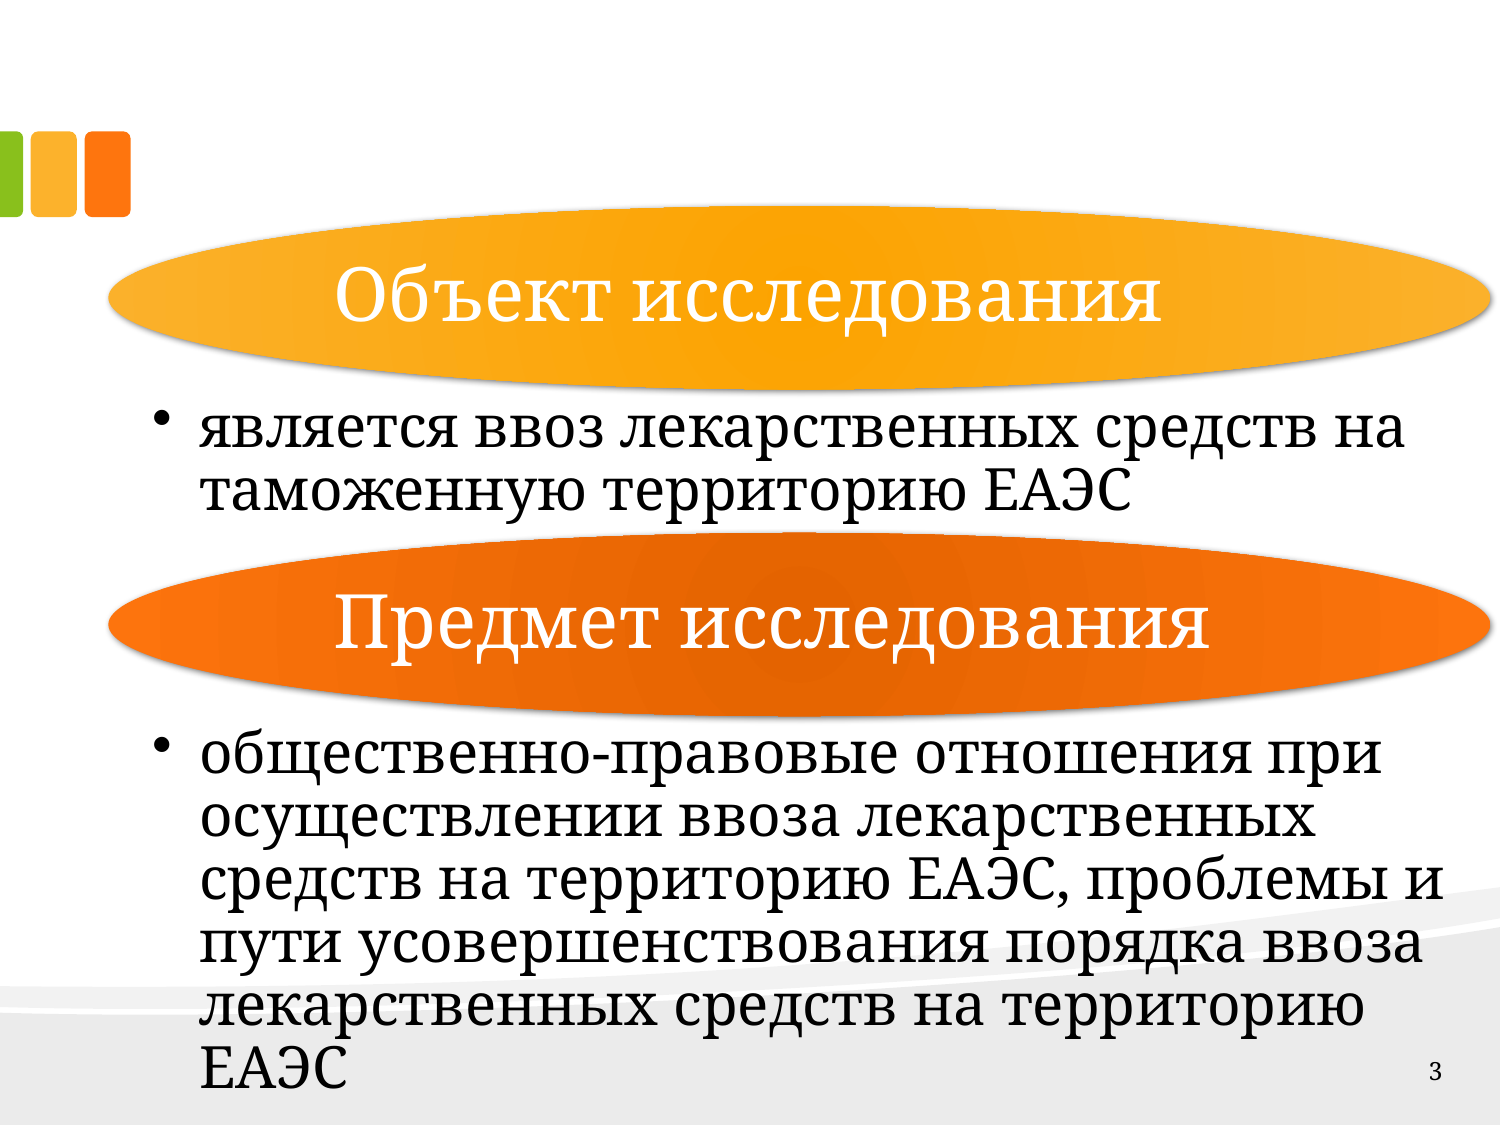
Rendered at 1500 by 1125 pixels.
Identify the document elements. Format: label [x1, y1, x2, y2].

text_box [108, 162, 1491, 1097]
